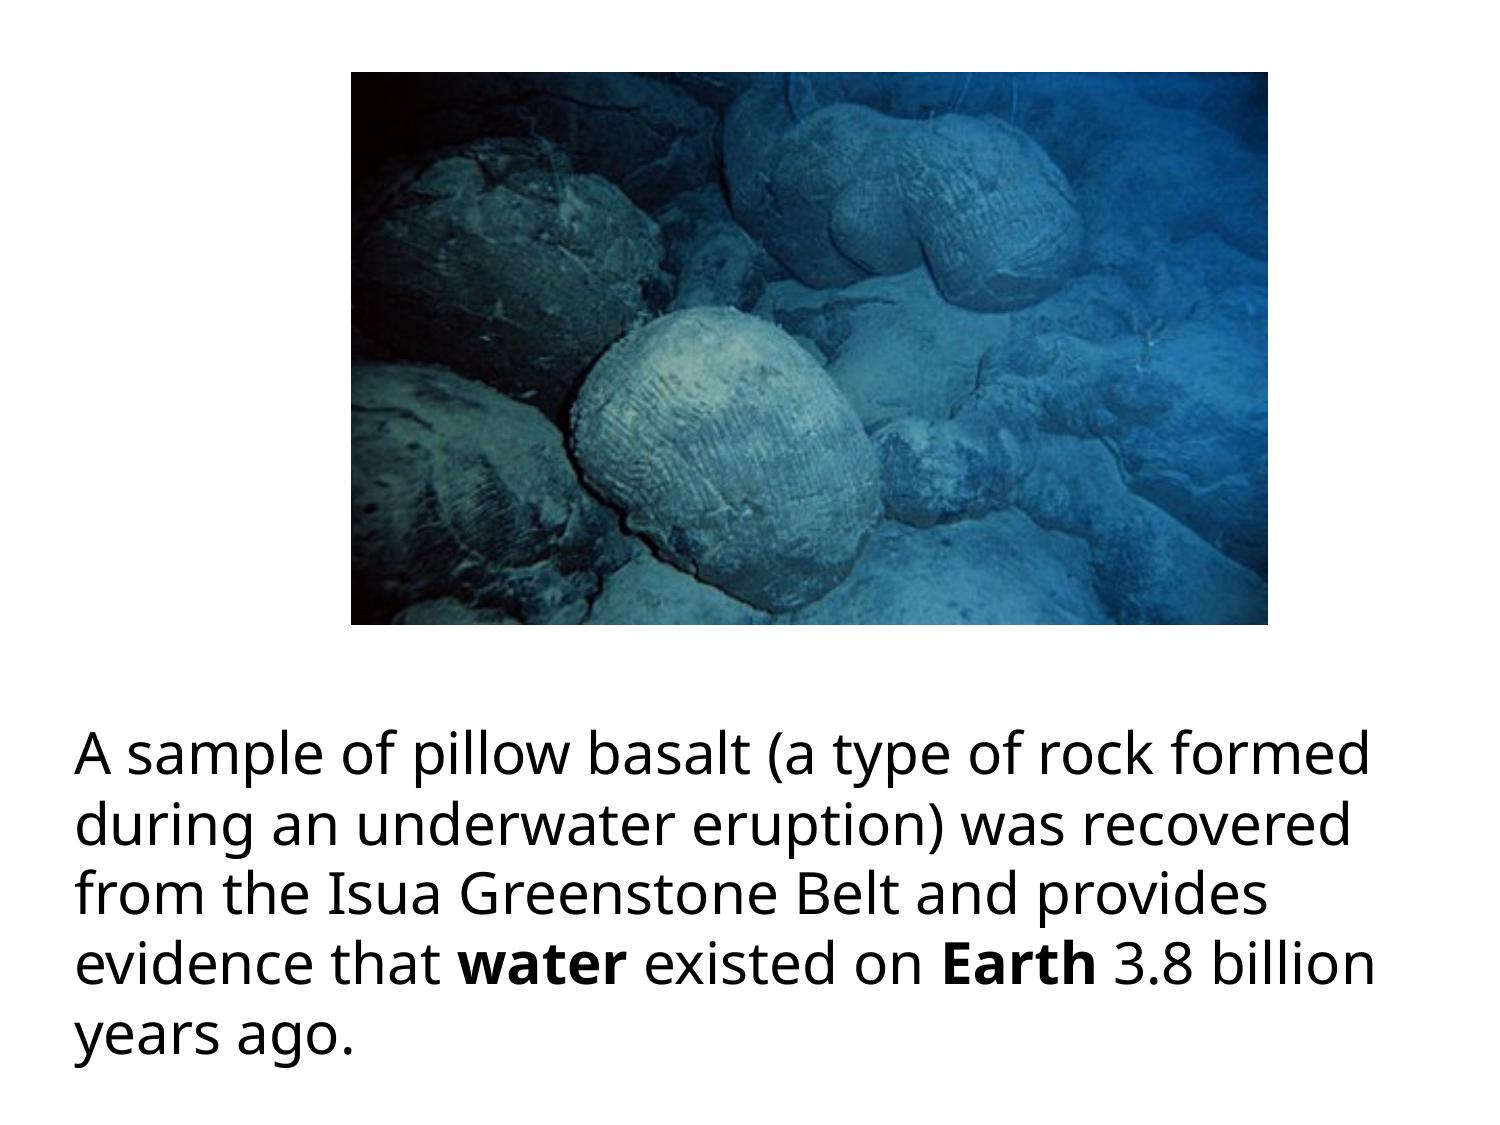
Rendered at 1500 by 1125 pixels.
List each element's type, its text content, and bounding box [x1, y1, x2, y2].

picture [350, 71, 1269, 625]
text_box A sample of pillow basalt (a type of rock formed during an underwater eruption) was recovered from the Isua Greenstone Belt and provides evidence that water existed on Earth 3.8 billion years ago. [59, 709, 1426, 1074]
